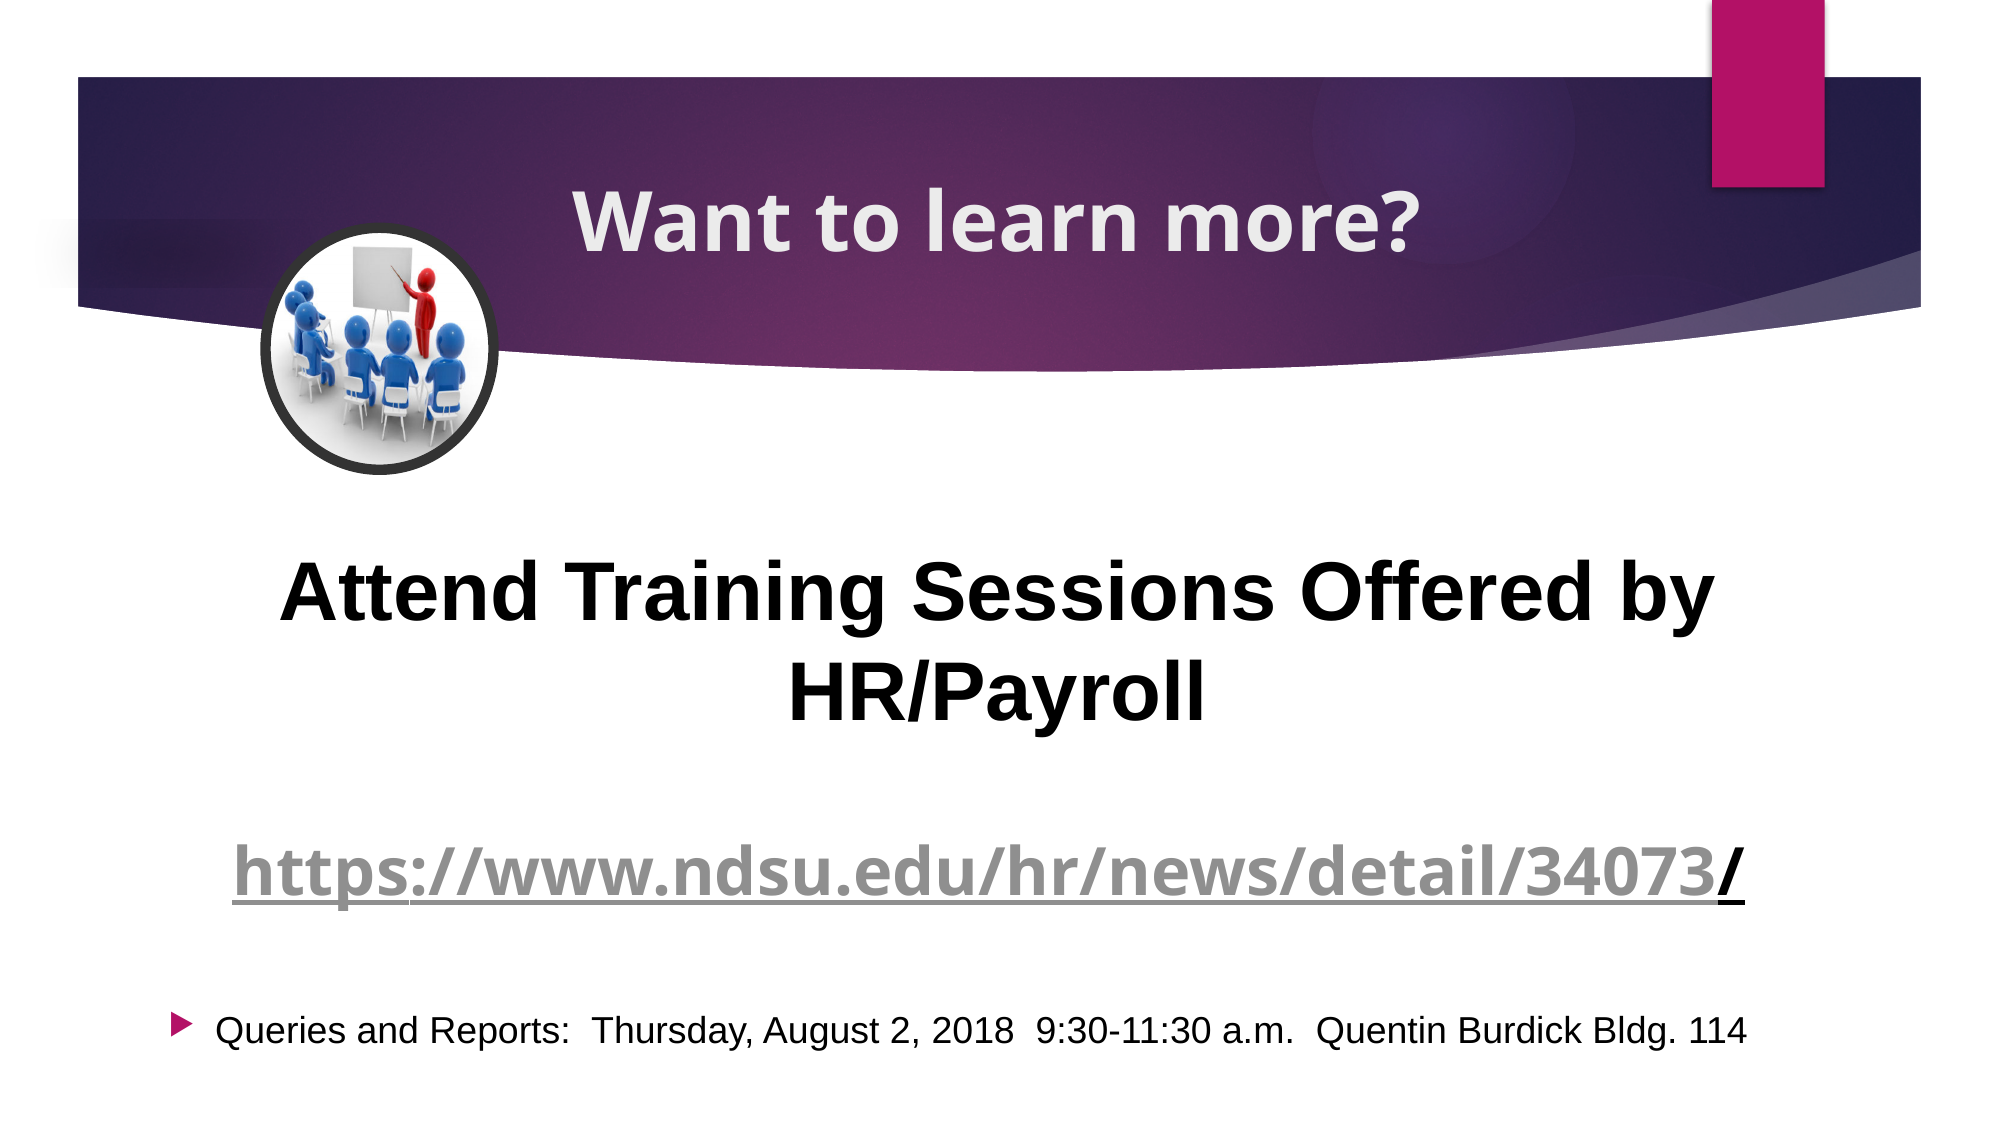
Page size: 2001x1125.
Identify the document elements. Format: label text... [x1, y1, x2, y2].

picture [265, 227, 494, 470]
list Attend Training Sessions Offered by HR/Payroll https://www.ndsu.edu/hr/news/detail/34073/ Queries and Reports: Thursday, August 2, 2018 9:30-11:30 a.m. Quentin Burdick Bldg. 114 [78, 529, 1917, 1112]
title Want to learn more? [74, 109, 1921, 327]
